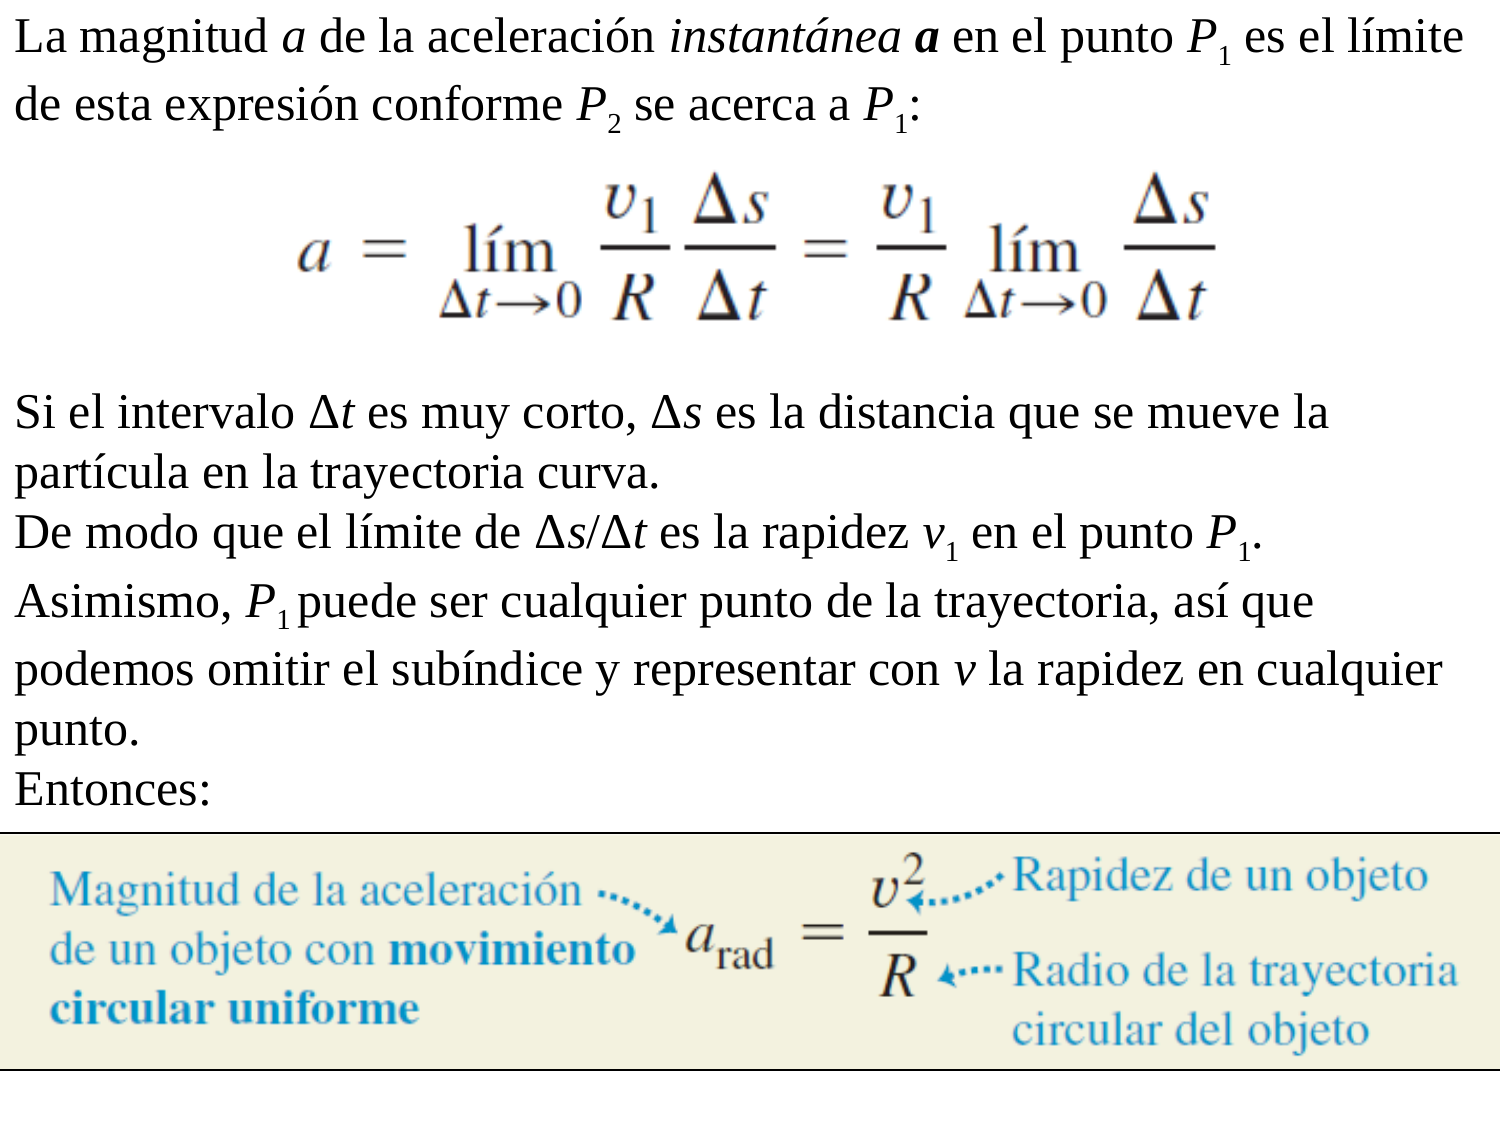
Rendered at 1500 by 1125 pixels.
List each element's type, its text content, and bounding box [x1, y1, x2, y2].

picture [0, 833, 1500, 1070]
picture [265, 136, 1250, 379]
text_box La magnitud a de la aceleración instantánea a en el punto P1 es el límite de esta expresión conforme P2 se acerca a P1: Si el intervalo Δt es muy corto, Δs es la distancia que se mueve la partícula en la trayectoria curva. De modo que el límite de Δs/Δt es la rapidez v1 en el punto P1. Asimismo, P1 puede ser cualquier punto de la trayectoria, así que podemos omitir el subíndice y representar con v la rapidez en cualquier punto. Entonces: [0, 0, 1500, 823]
